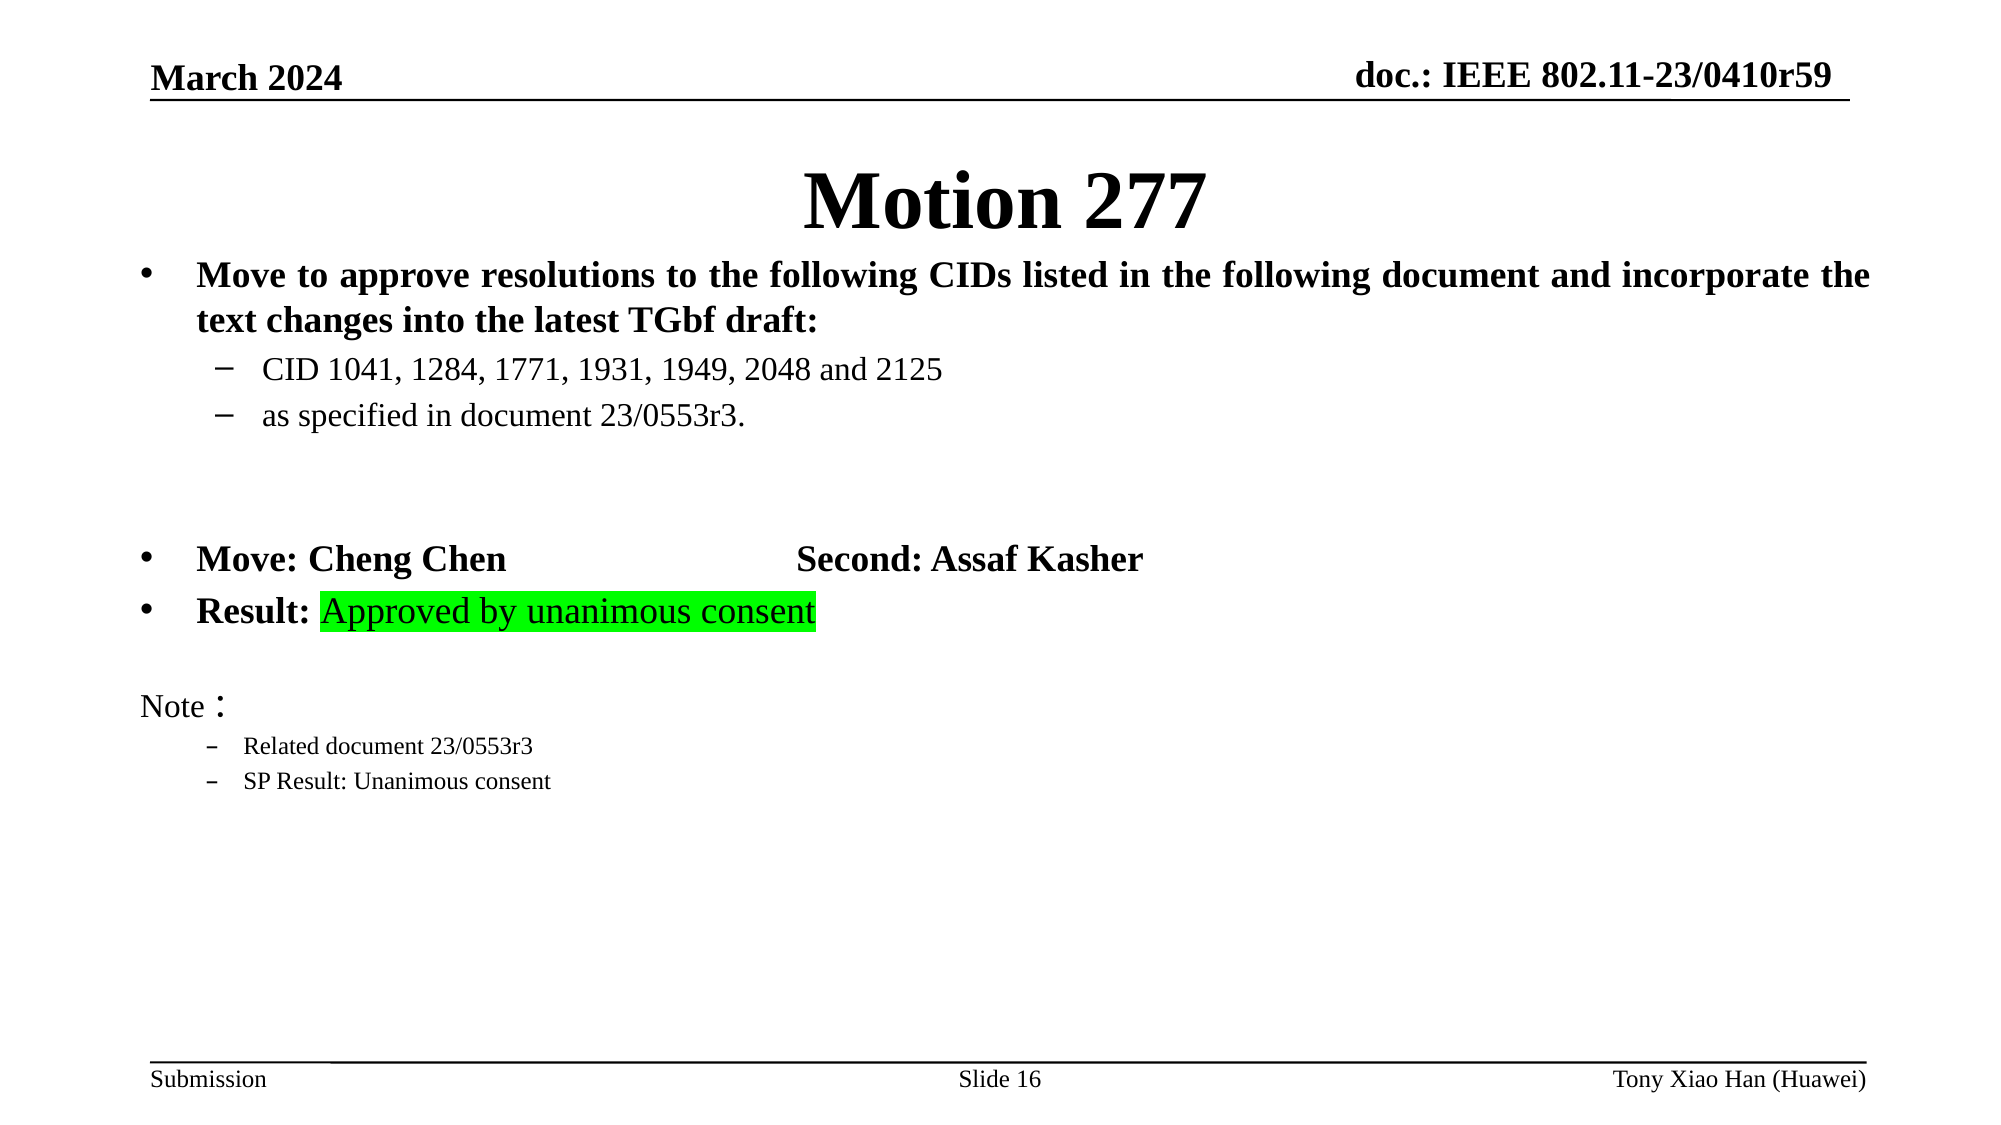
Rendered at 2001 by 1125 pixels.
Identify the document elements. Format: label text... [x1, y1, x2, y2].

text_box Move to approve resolutions to the following CIDs listed in the following document and incorporate the text changes into the latest TGbf draft: CID 1041, 1284, 1771, 1931, 1949, 2048 and 2125 as specified in document 23/0553r3. Move: Cheng Chen Second: Assaf Kasher Result: Approved by unanimous consent Note： Related document 23/0553r3 SP Result: Unanimous consent [125, 212, 1888, 900]
text_box Motion 277 [368, 137, 1644, 212]
